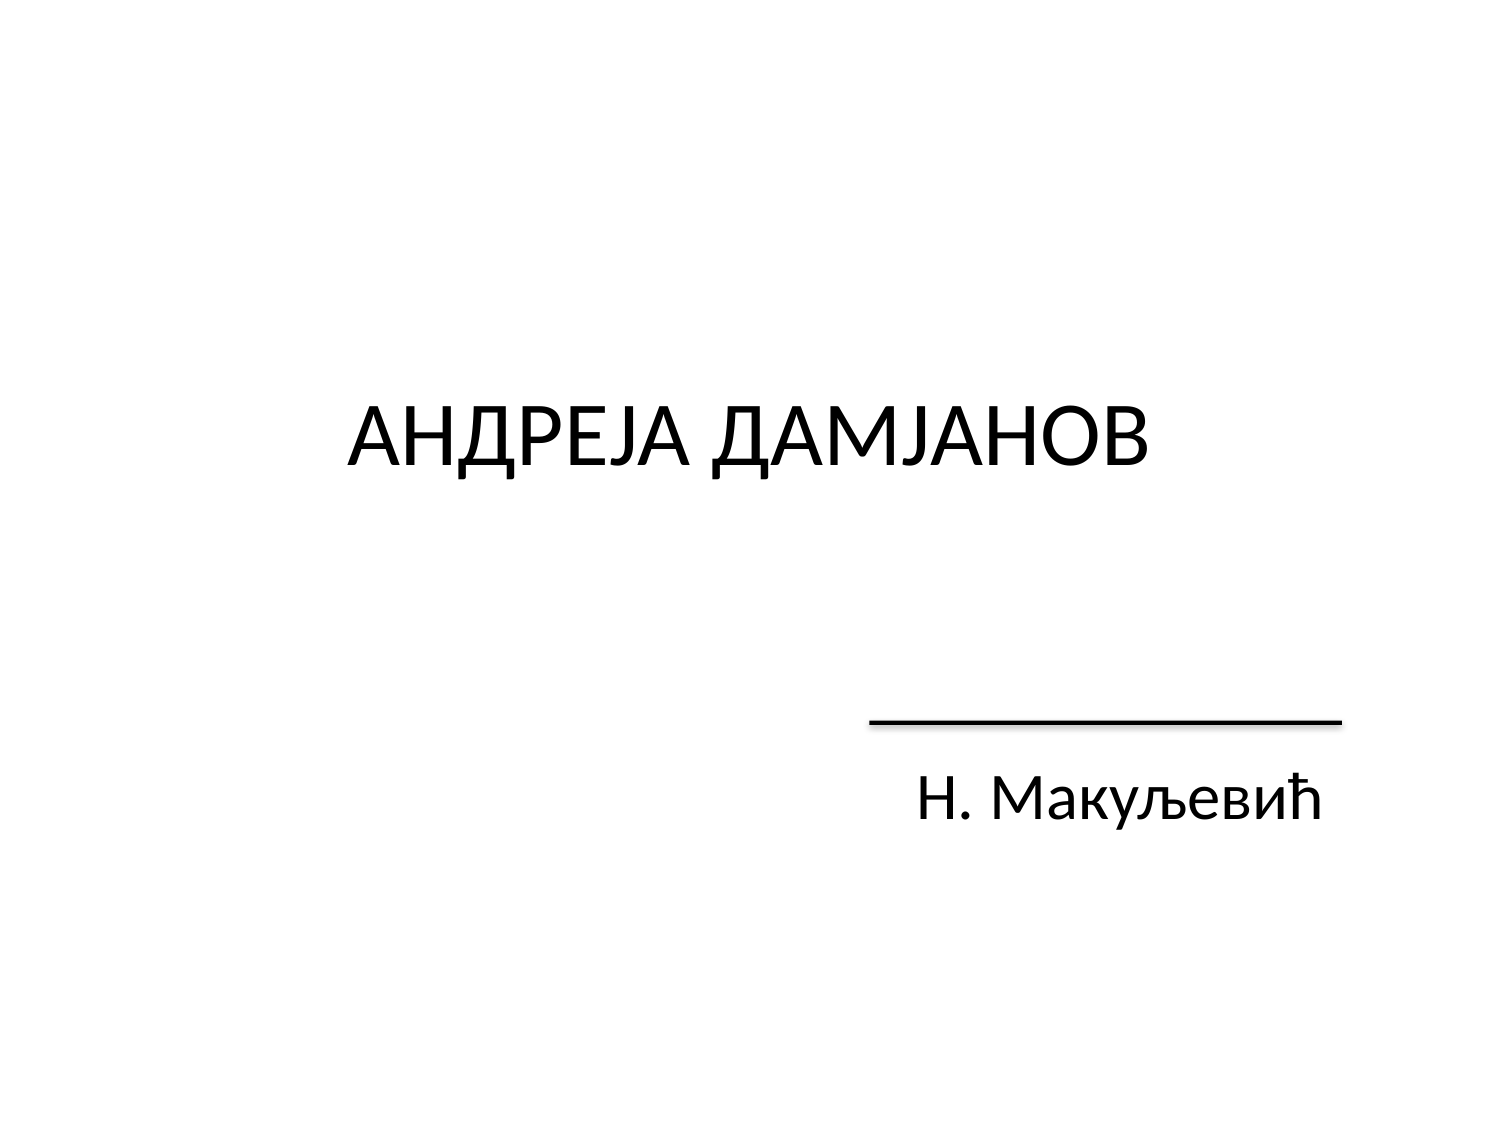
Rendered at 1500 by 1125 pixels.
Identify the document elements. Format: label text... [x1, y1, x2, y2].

text_box Н. Макуљевић [901, 745, 1340, 841]
title АНДРЕЈА ДАМЈАНОВ [112, 308, 1388, 550]
